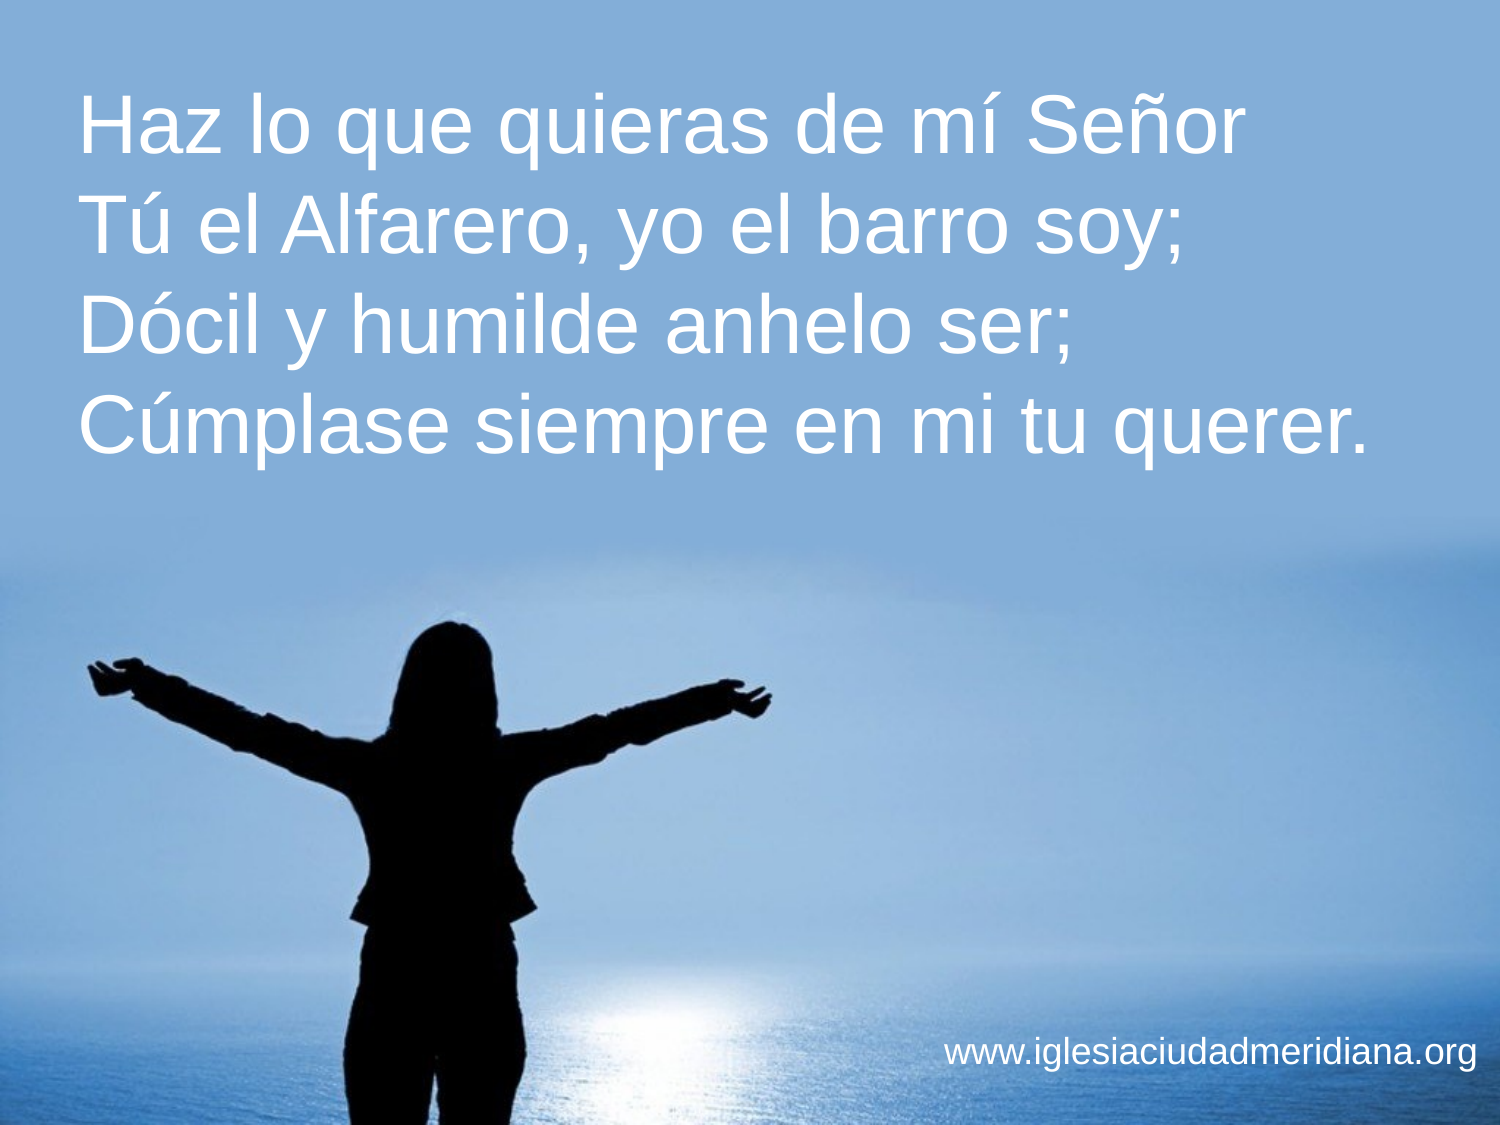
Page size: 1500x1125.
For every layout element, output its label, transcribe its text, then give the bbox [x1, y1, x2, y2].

text_box Haz lo que quieras de mí Señor Tú el Alfarero, yo el barro soy; Dócil y humilde anhelo ser; Cúmplase siempre en mi tu querer. [62, 62, 1500, 478]
text_box www.iglesiaciudadmeridiana.org [929, 1019, 1493, 1080]
picture [0, 0, 1500, 1125]
